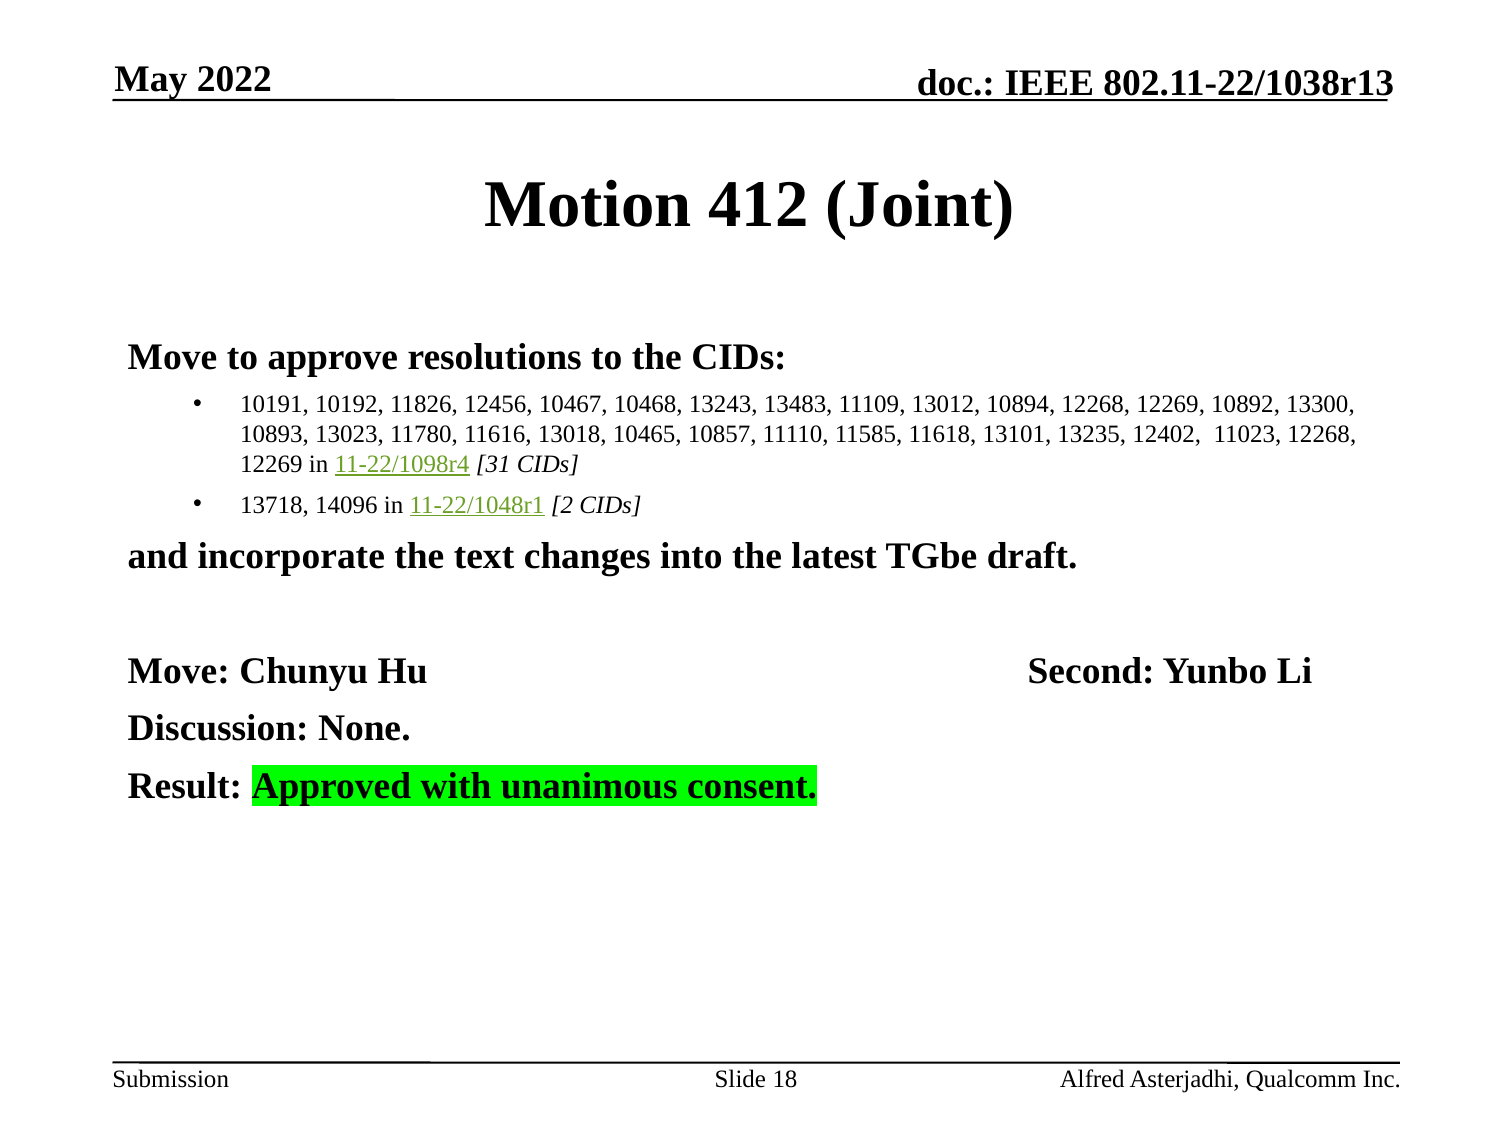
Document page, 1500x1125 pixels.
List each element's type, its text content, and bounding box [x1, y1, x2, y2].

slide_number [114, 54, 423, 100]
title Motion 412 (Joint) [112, 112, 1388, 288]
footer Alfred Asterjadhi, Qualcomm Inc. [878, 1061, 1402, 1093]
list Move to approve resolutions to the CIDs: 10191, 10192, 11826, 12456, 10467, 10468, 13243, 13483, 11109, 13012, 10894, 12268, 12269, 10892, 13300, 10893, 13023, 11780, 11616, 13018, 10465, 10857, 11110, 11585, 11618, 13101, 13235, 12402, 11023, 12268, 12269 in 11-22/1098r4 [31 CIDs] 13718, 14096 in 11-22/1048r1 [2 CIDs] and incorporate the text changes into the latest TGbe draft. Move: Chunyu Hu Second: Yunbo Li Discussion: None. Result: Approved with unanimous consent. [112, 324, 1388, 1063]
slide_number Slide 18 [712, 1061, 800, 1123]
